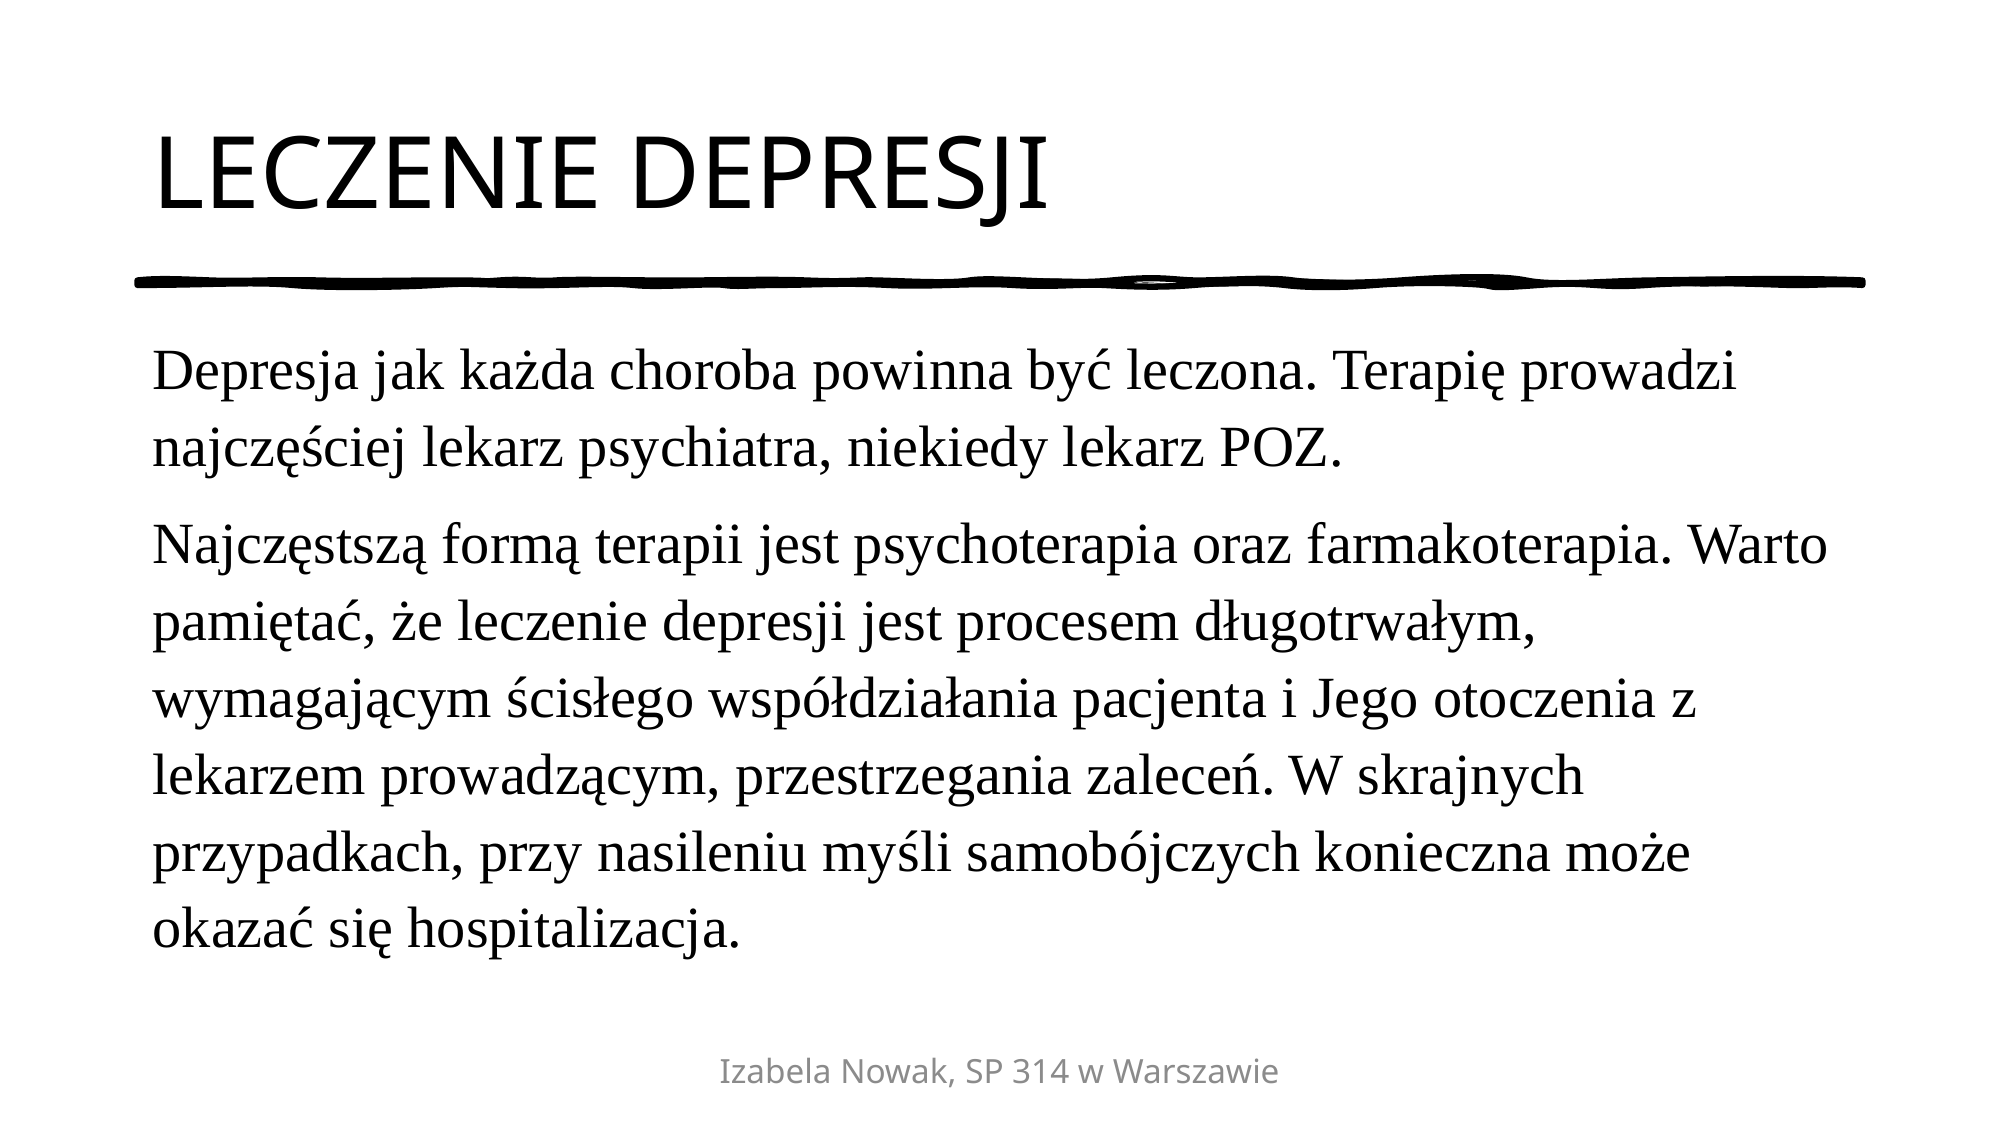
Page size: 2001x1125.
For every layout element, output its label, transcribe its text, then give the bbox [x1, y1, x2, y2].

footer Izabela Nowak, SP 314 w Warszawie [662, 1042, 1338, 1103]
list Depresja jak każda choroba powinna być leczona. Terapię prowadzi najczęściej lekarz psychiatra, niekiedy lekarz POZ. Najczęstszą formą terapii jest psychoterapia oraz farmakoterapia. Warto pamiętać, że leczenie depresji jest procesem długotrwałym, wymagającym ścisłego współdziałania pacjenta i Jego otoczenia z lekarzem prowadzącym, przestrzegania zaleceń. W skrajnych przypadkach, przy nasileniu myśli samobójczych konieczna może okazać się hospitalizacja. [137, 316, 1863, 1014]
title LECZENIE DEPRESJI [137, 59, 1863, 278]
